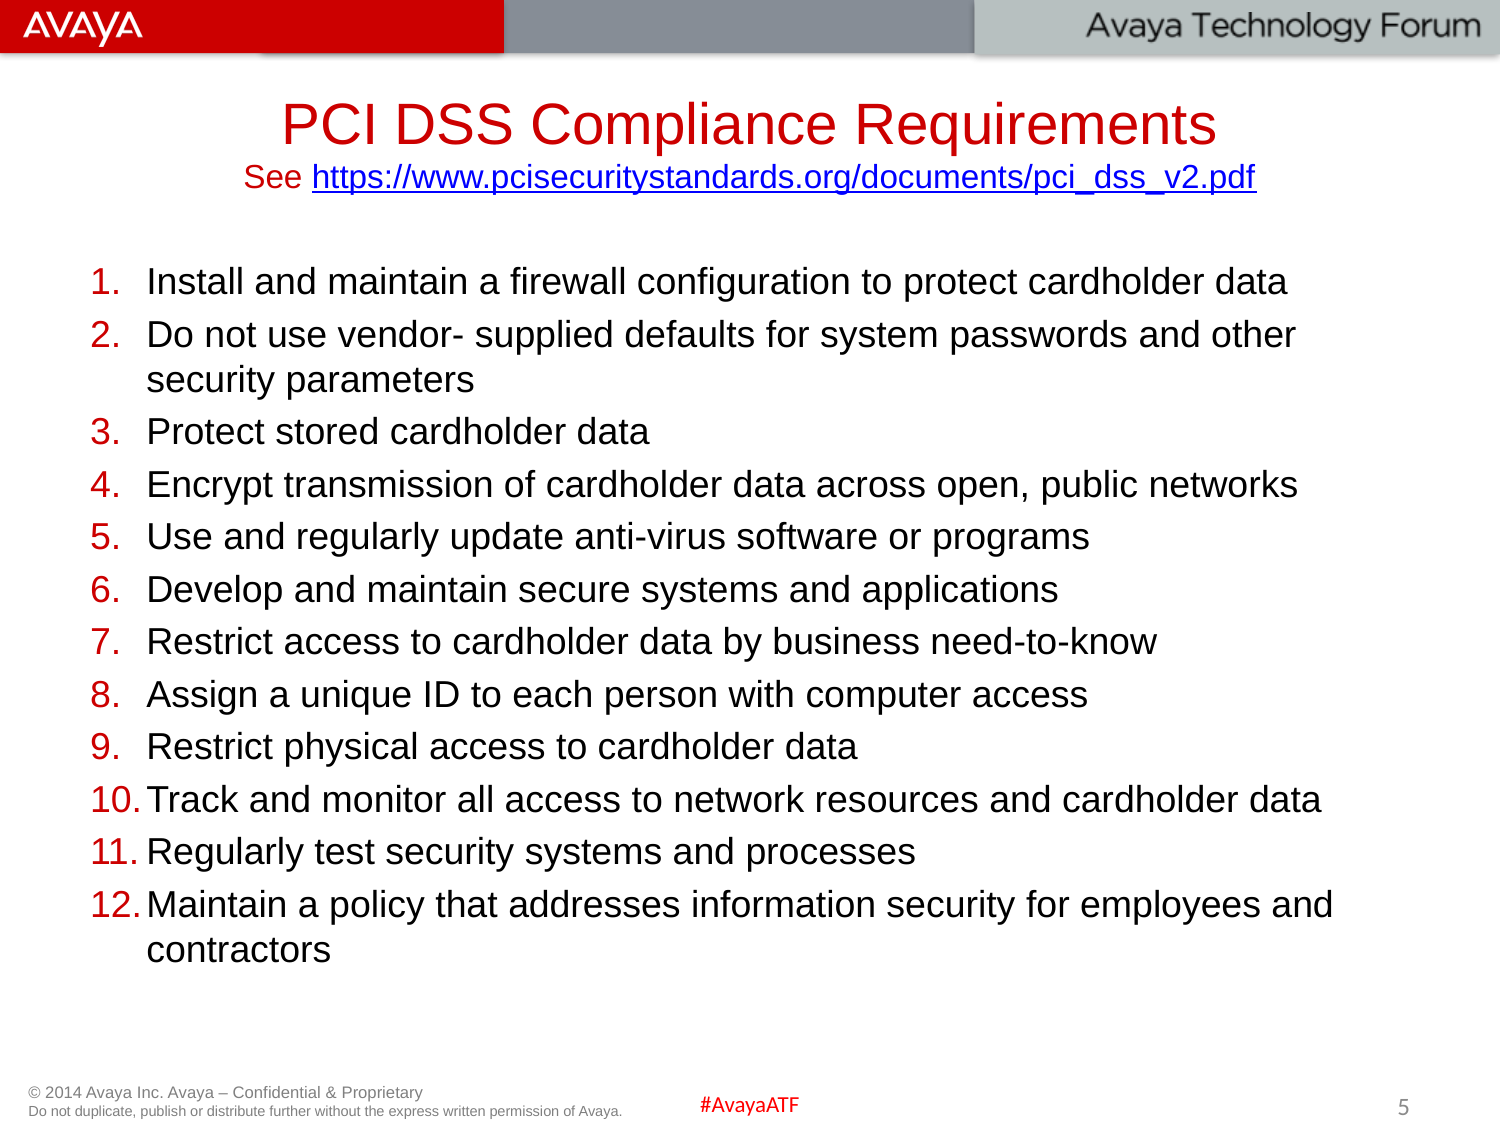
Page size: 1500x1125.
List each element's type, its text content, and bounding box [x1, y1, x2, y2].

picture [21, 10, 144, 49]
slide_number 5 [1074, 1084, 1425, 1125]
list Install and maintain a firewall configuration to protect cardholder data Do not use vendor- supplied defaults for system passwords and other security parameters Protect stored cardholder data Encrypt transmission of cardholder data across open, public networks Use and regularly update anti-virus software or programs Develop and maintain secure systems and applications Restrict access to cardholder data by business need-to-know Assign a unique ID to each person with computer access Restrict physical access to cardholder data Track and monitor all access to network resources and cardholder data Regularly test security systems and processes Maintain a policy that addresses information security for employees and contractors [75, 249, 1425, 1063]
title PCI DSS Compliance Requirements See https://www.pcisecuritystandards.org/documents/pci_dss_v2.pdf [75, 108, 1425, 213]
picture [1083, 12, 1486, 45]
